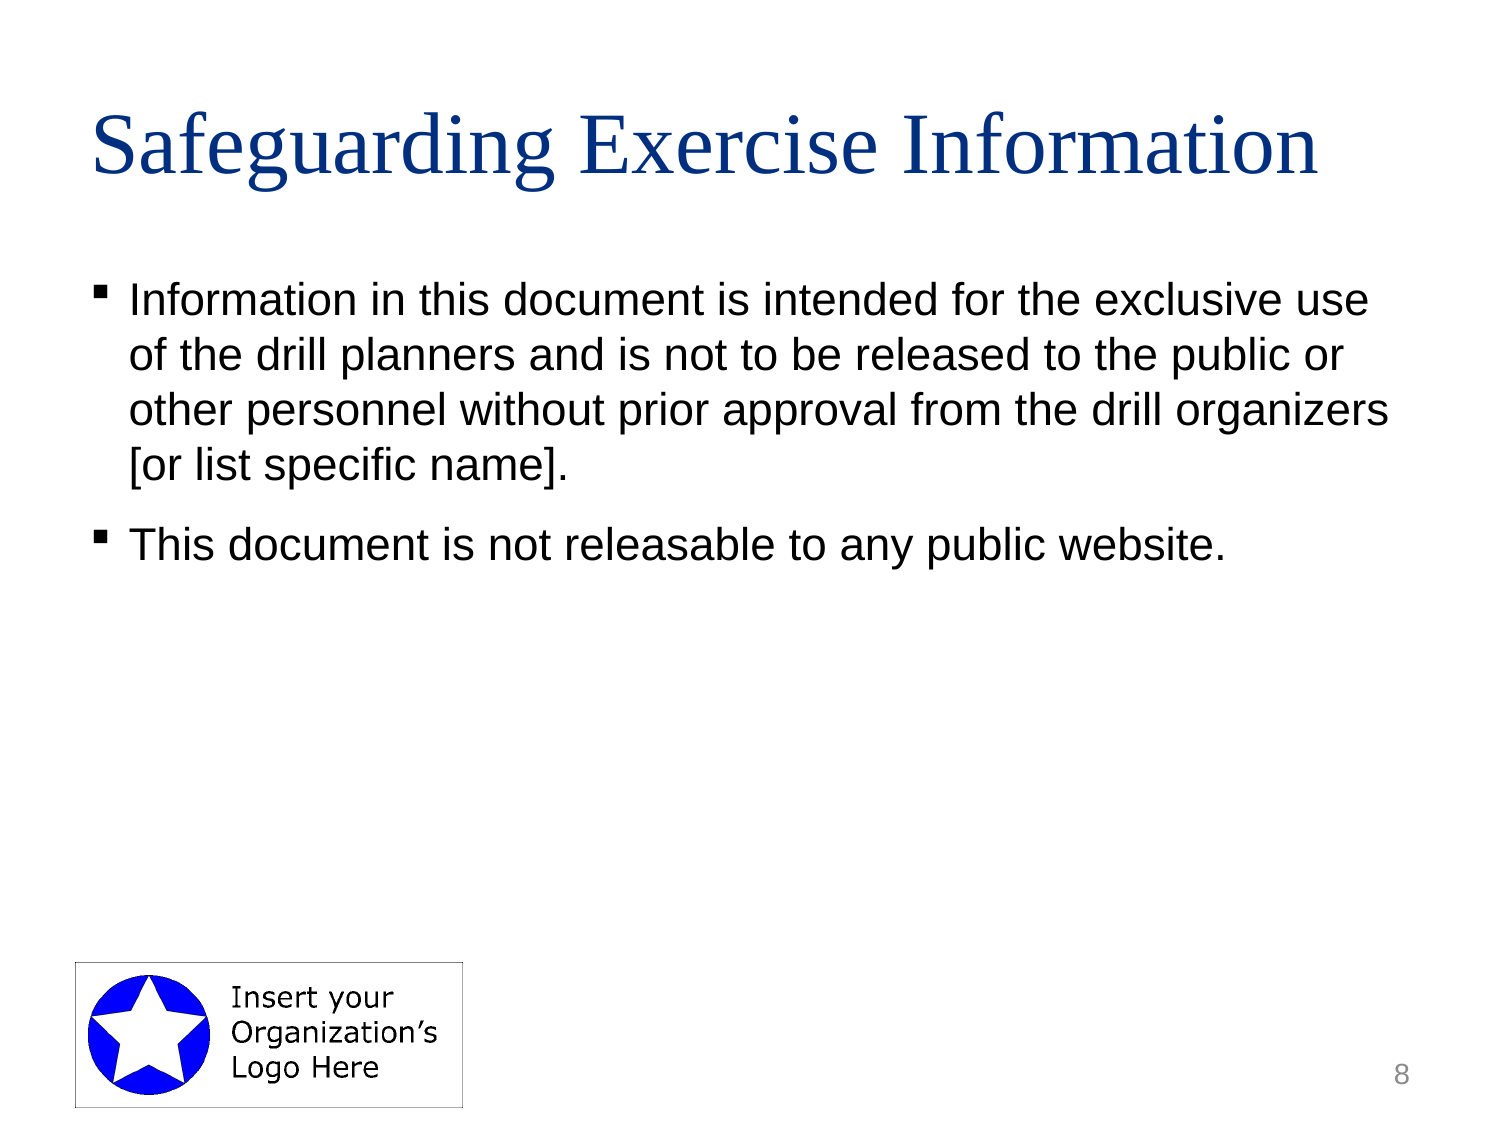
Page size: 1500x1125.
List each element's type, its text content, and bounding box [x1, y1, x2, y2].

picture [75, 1005, 463, 1108]
list Information in this document is intended for the exclusive use of the drill planners and is not to be released to the public or other personnel without prior approval from the drill organizers [or list specific name]. This document is not releasable to any public website. [75, 262, 1425, 1005]
title Safeguarding Exercise Information [75, 45, 1425, 233]
slide_number 8 [1074, 1042, 1425, 1103]
